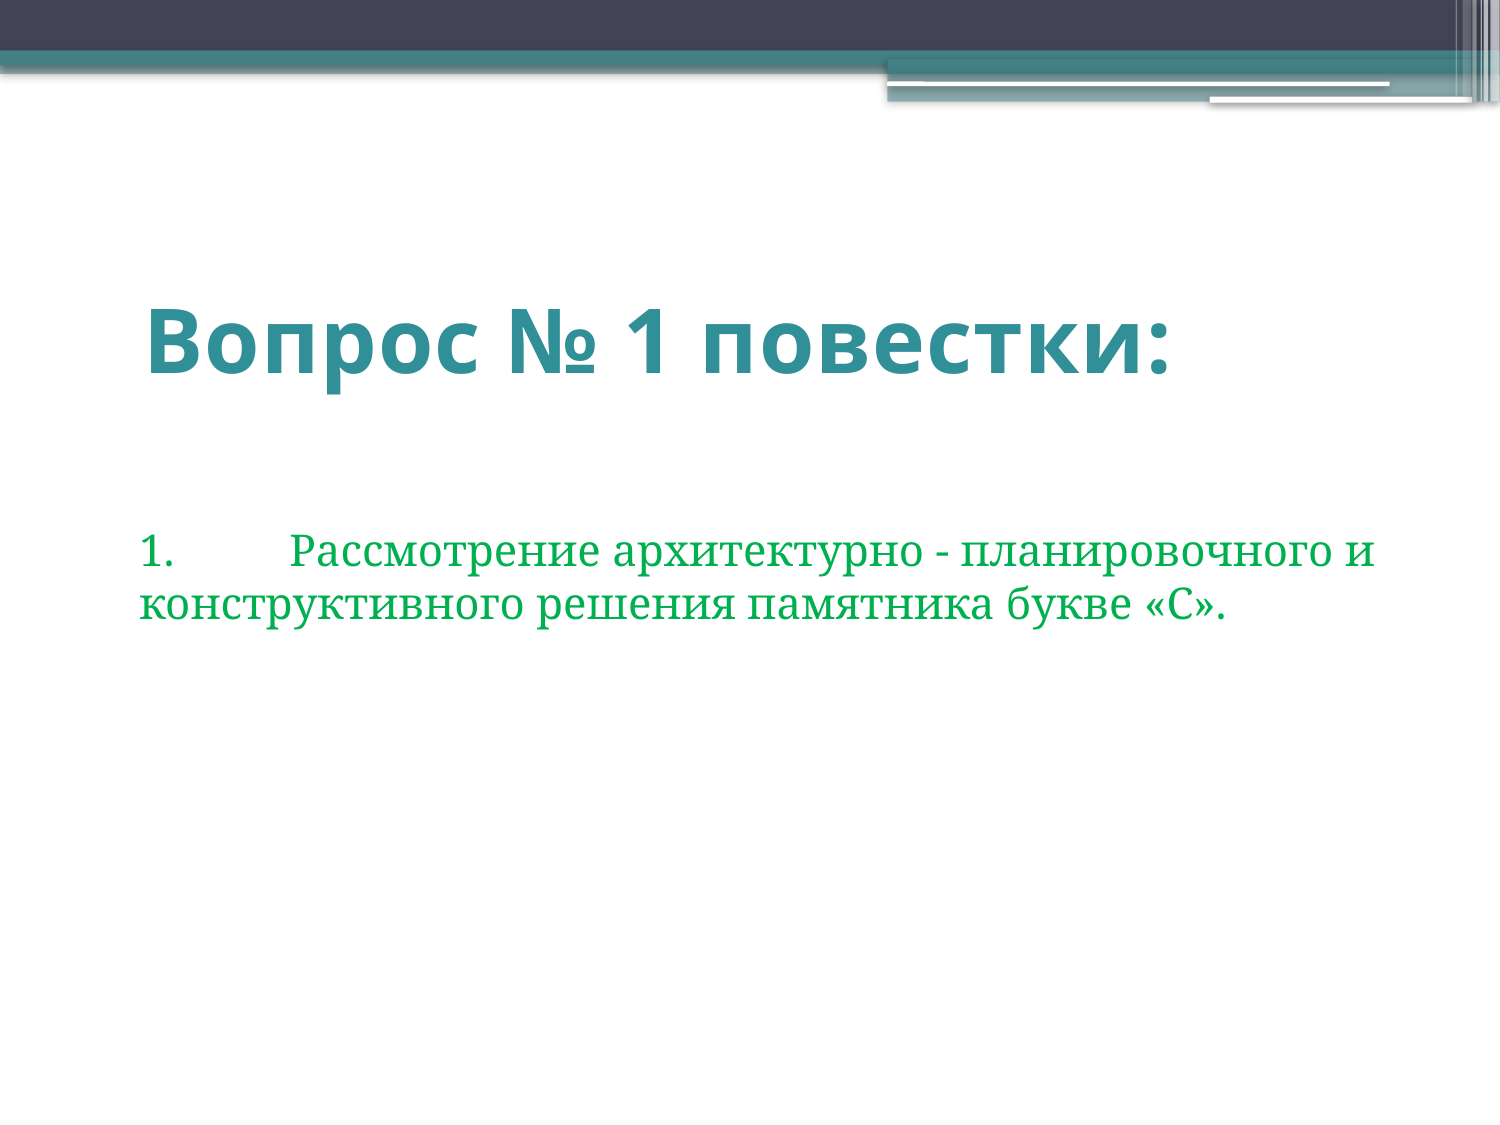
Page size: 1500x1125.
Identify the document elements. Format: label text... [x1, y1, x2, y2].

list 1. Рассмотрение архитектурно - планировочного и конструктивного решения памятника букве «С». [117, 515, 1434, 646]
title Вопрос № 1 повестки: [128, 175, 1404, 400]
